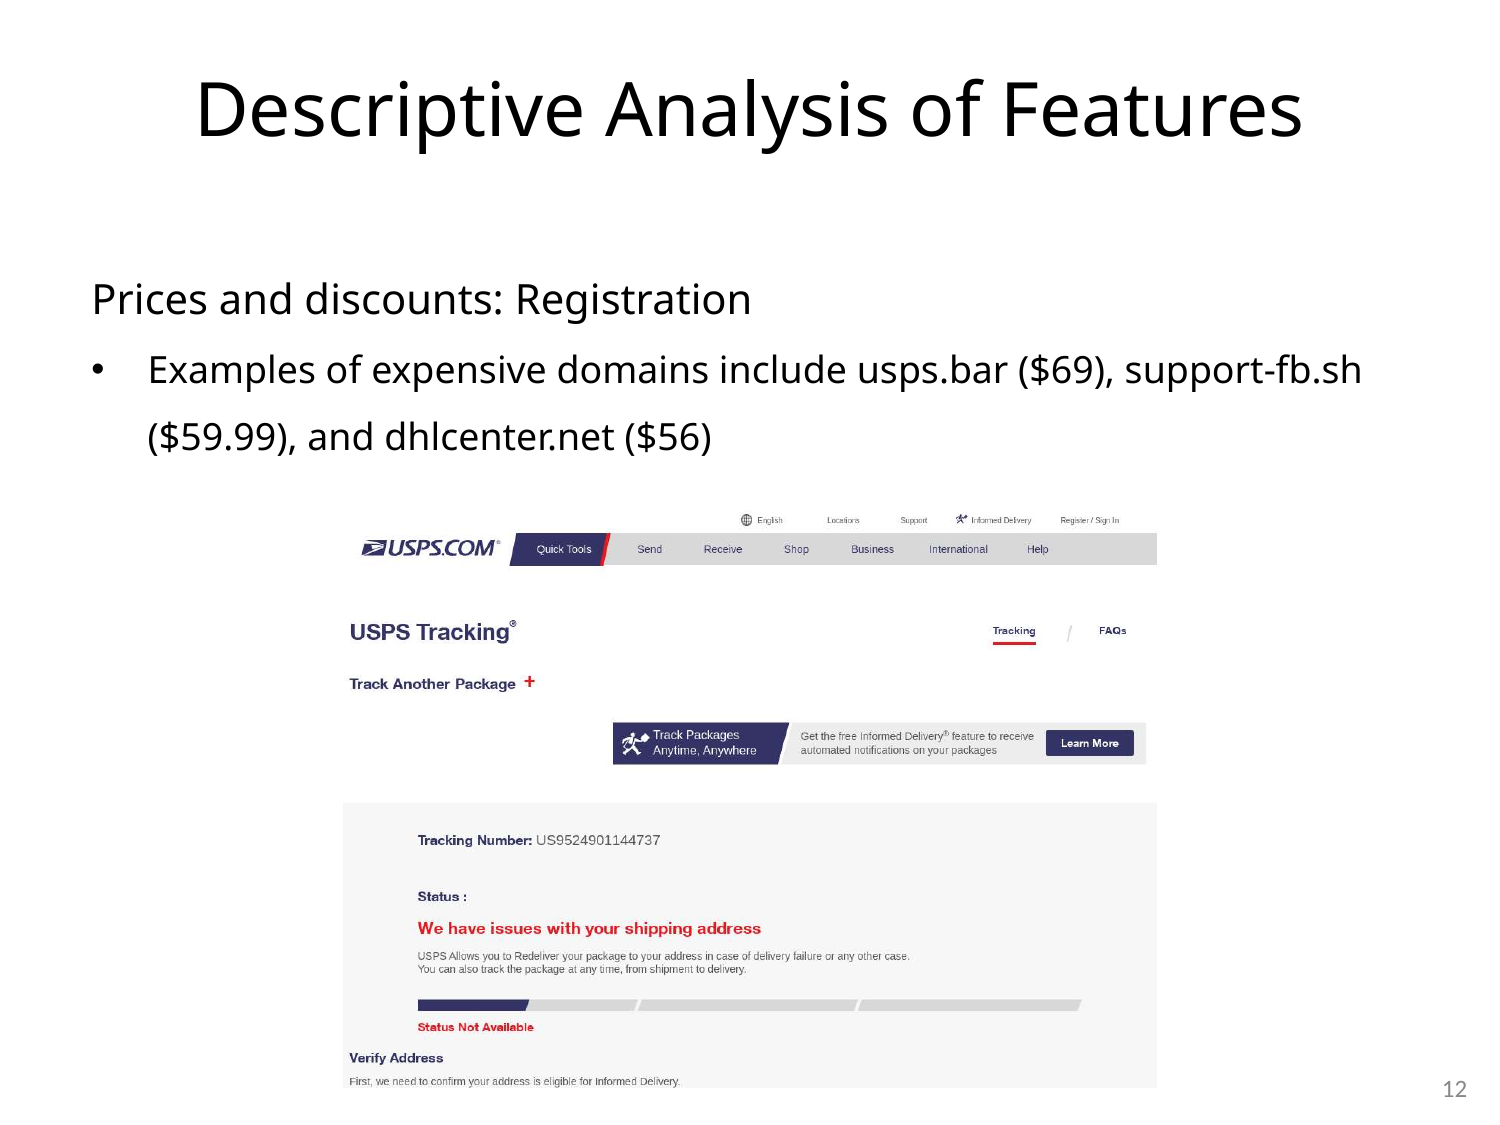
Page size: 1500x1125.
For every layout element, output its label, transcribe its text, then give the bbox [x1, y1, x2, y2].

title Descriptive Analysis of Features [0, 35, 1500, 178]
text_box [43, 340, 1352, 618]
text_box Prices and discounts: Registration Examples of expensive domains include usps.bar ($69), support-fb.sh ($59.99), and dhlcenter.net ($56) [76, 214, 1385, 492]
picture [342, 507, 1158, 1088]
slide_number 12 [1102, 1057, 1483, 1118]
